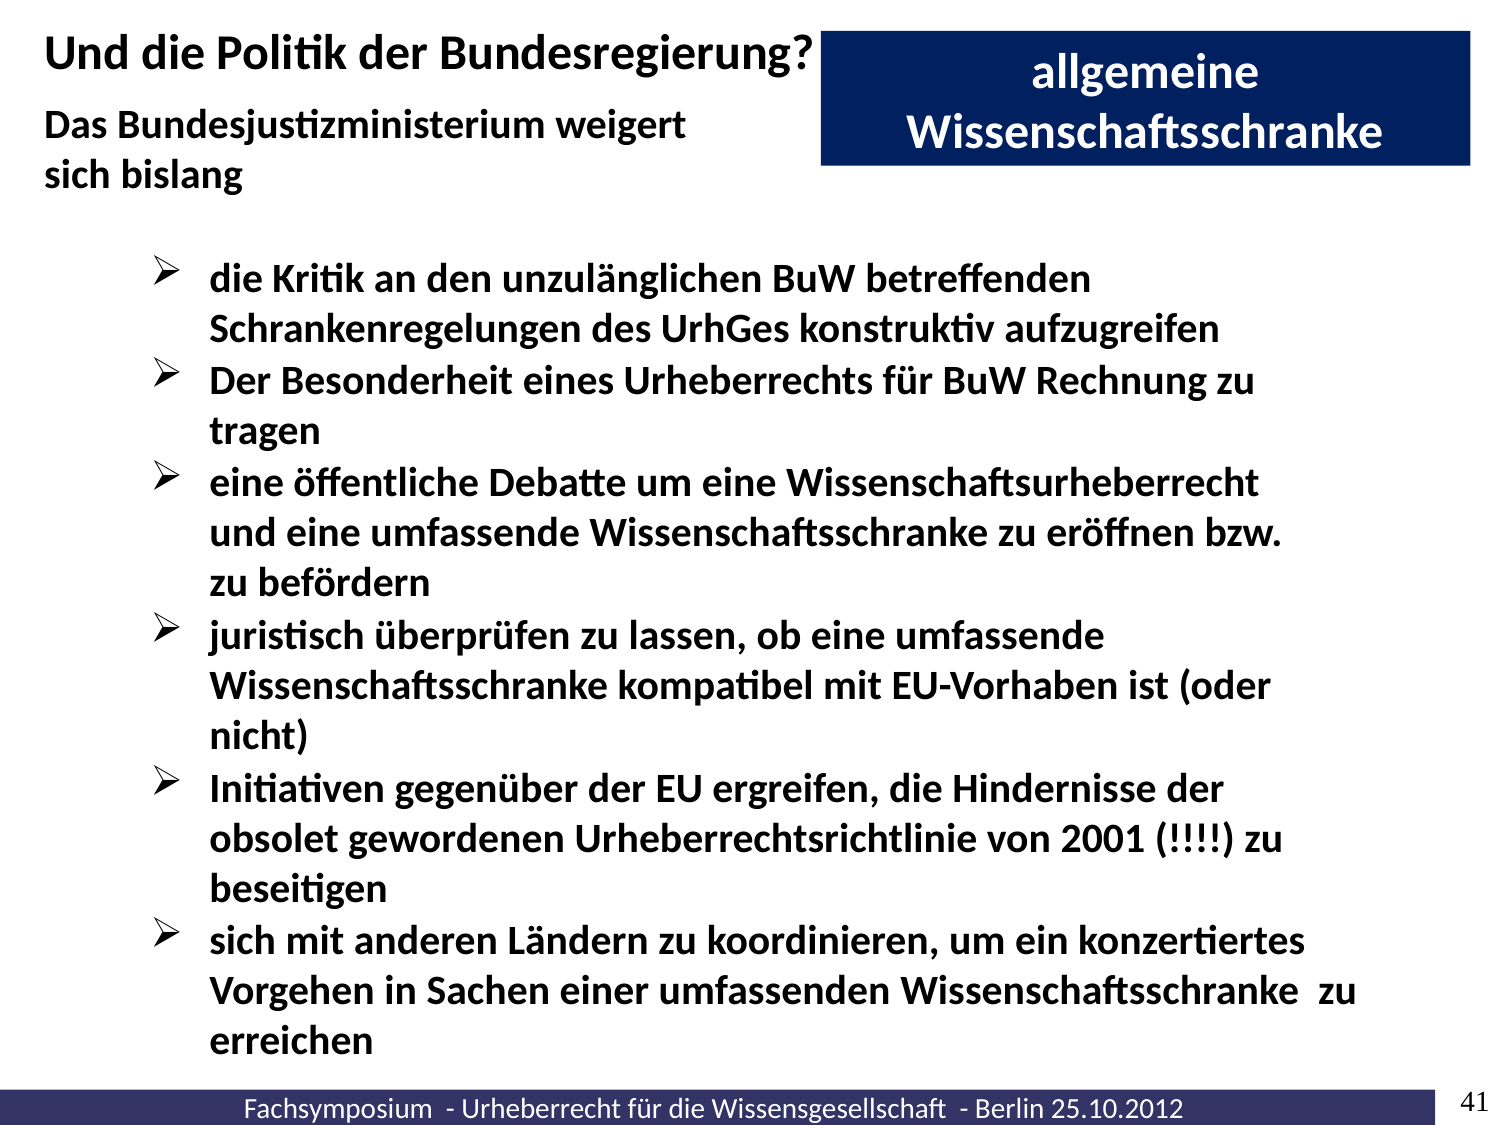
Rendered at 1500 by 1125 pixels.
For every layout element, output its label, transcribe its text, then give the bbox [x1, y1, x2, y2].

text_box Initiativen gegenüber der EU ergreifen, die Hindernisse der obsolet gewordenen Urheberrechtsrichtlinie von 2001 (!!!!) zu beseitigen [135, 753, 1317, 905]
text_box allgemeine Wissenschaftsschranke [820, 30, 1471, 166]
text_box juristisch überprüfen zu lassen, ob eine umfassende Wissenschaftsschranke kompatibel mit EU-Vorhaben ist (oder nicht) [135, 600, 1317, 753]
text_box eine öffentliche Debatte um eine Wissenschaftsurheberrecht und eine umfassende Wissenschaftsschranke zu eröffnen bzw. zu befördern [135, 461, 1317, 600]
text_box die Kritik an den unzulänglichen BuW betreffenden Schrankenregelungen des UrhGes konstruktiv aufzugreifen [135, 243, 1317, 345]
text_box Und die Politik der Bundesregierung? [29, 12, 869, 88]
text_box sich mit anderen Ländern zu koordinieren, um ein konzertiertes Vorgehen in Sachen einer umfassenden Wissenschaftsschranke zu erreichen [135, 905, 1388, 1071]
text_box Der Besonderheit eines Urheberrechts für BuW Rechnung zu tragen [135, 345, 1317, 461]
text_box Das Bundesjustizministerium weigert sich bislang [29, 89, 703, 205]
